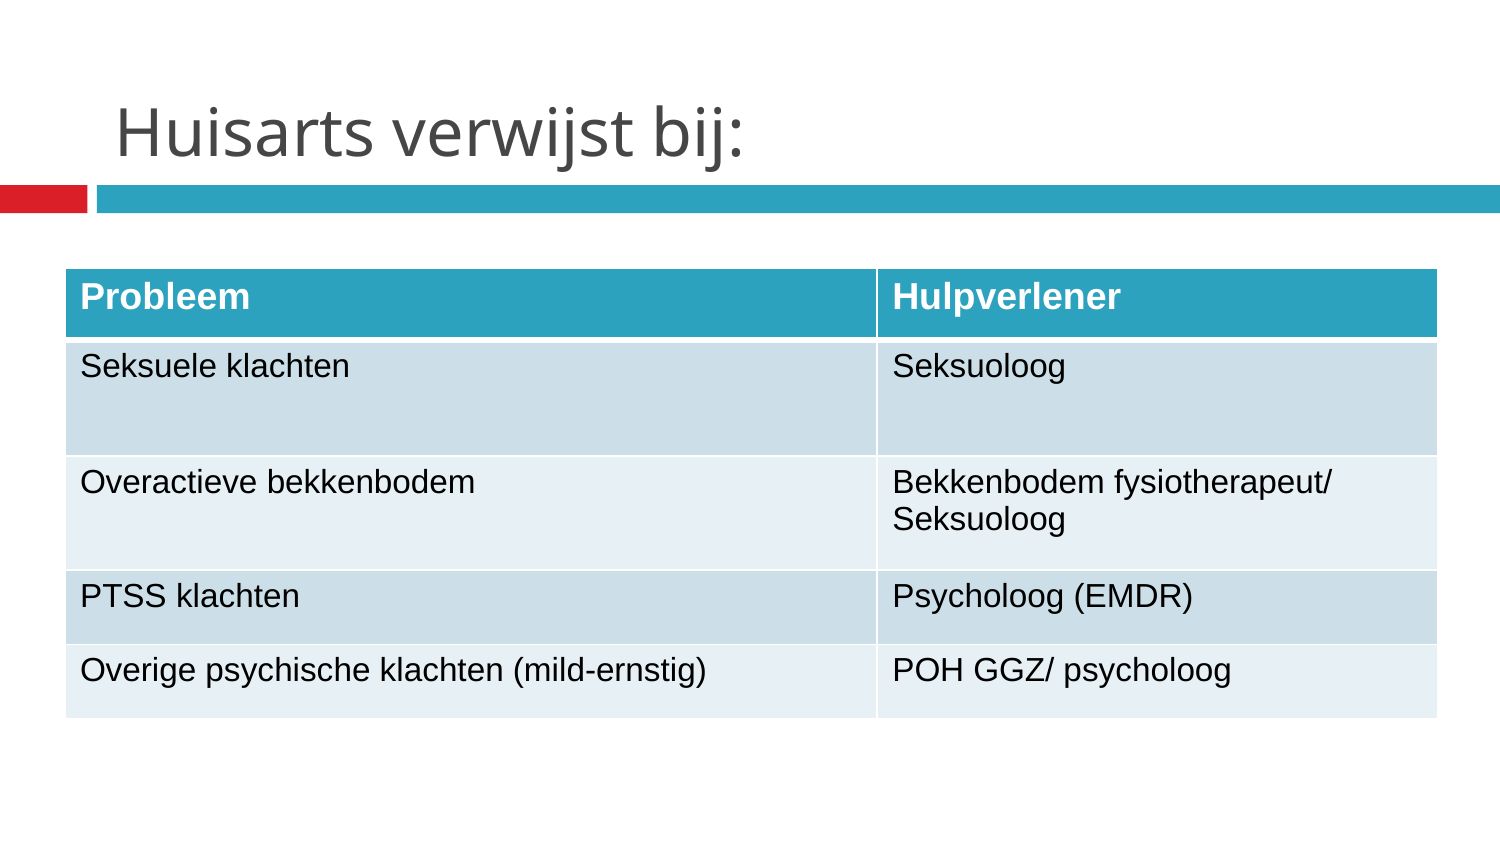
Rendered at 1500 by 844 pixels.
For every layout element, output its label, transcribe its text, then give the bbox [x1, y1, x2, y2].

table_header Probleem [66, 269, 876, 337]
table_cell Seksuoloog [878, 343, 1437, 455]
table_cell PTSS klachten [66, 571, 876, 644]
table_cell Bekkenbodem fysiotherapeut/ Seksuoloog [878, 457, 1437, 569]
table_header Hulpverlener [878, 269, 1437, 337]
table_cell Seksuele klachten [66, 343, 876, 455]
table_cell Psycholoog (EMDR) [878, 571, 1437, 644]
table_cell POH GGZ/ psycholoog [878, 645, 1437, 718]
title Huisarts verwijst bij: [99, 19, 1438, 185]
table_cell Overactieve bekkenbodem [66, 457, 876, 569]
table_cell Overige psychische klachten (mild-ernstig) [66, 645, 876, 718]
